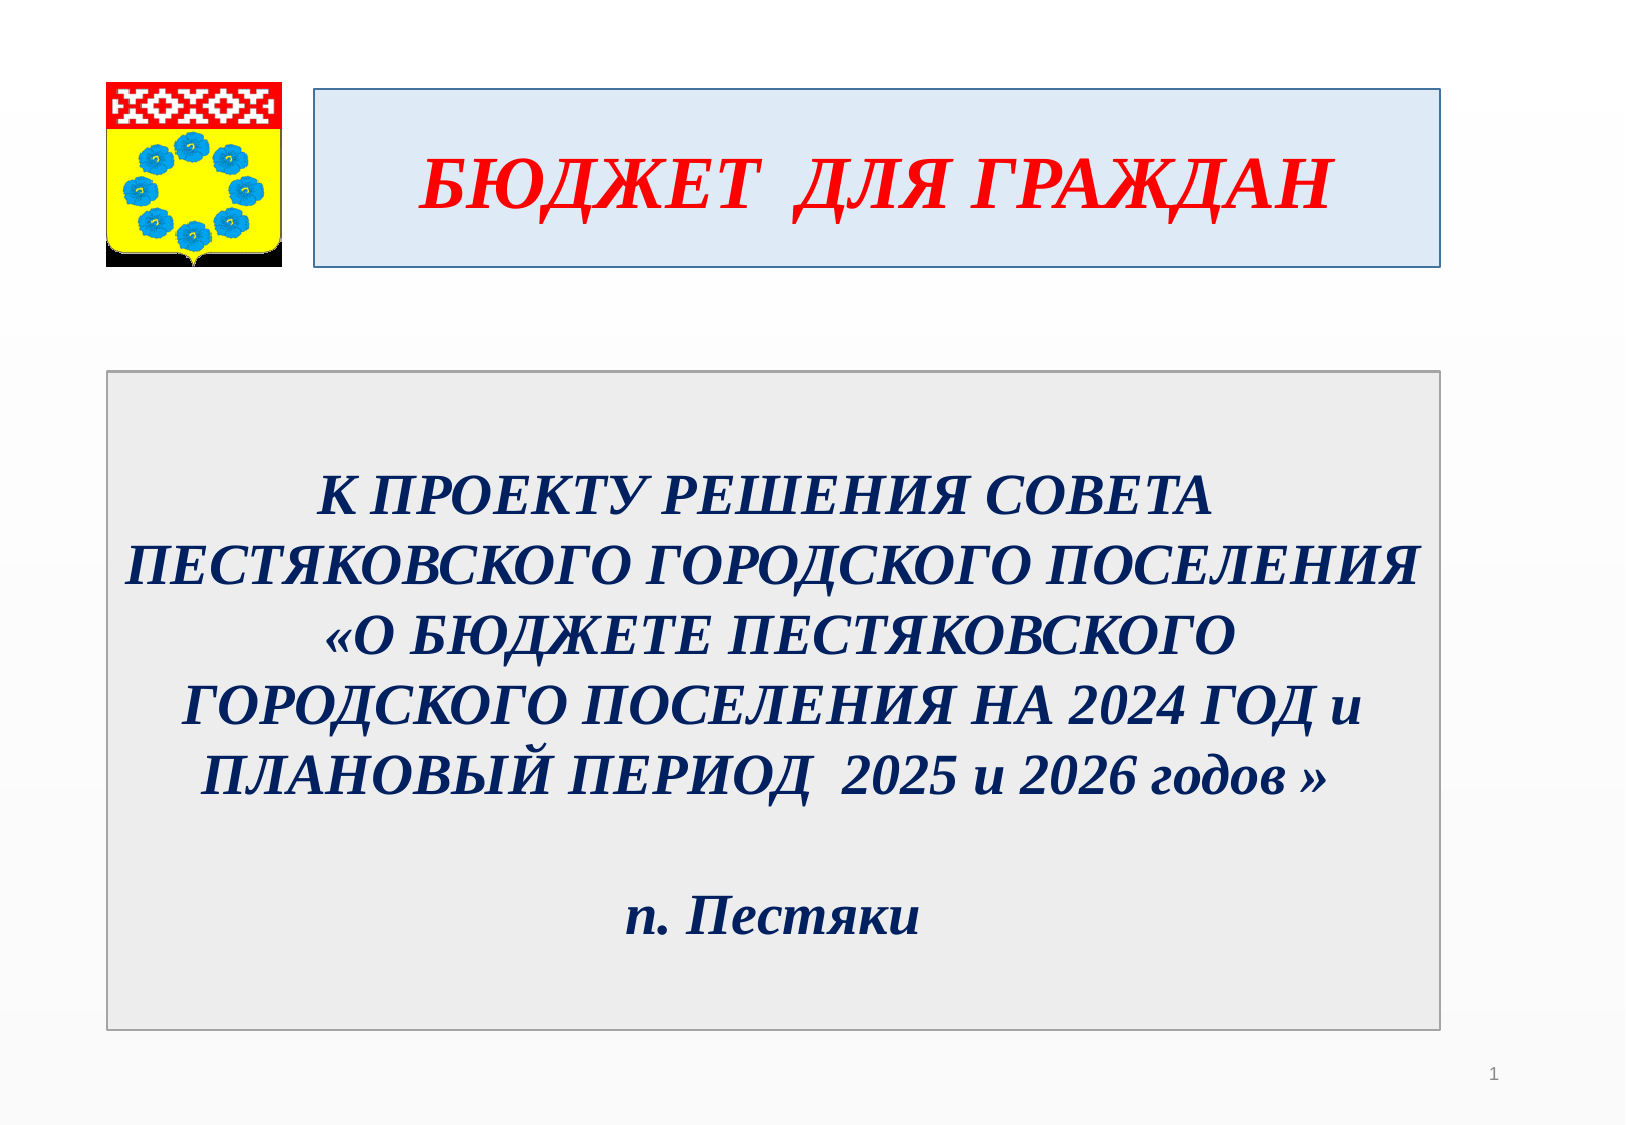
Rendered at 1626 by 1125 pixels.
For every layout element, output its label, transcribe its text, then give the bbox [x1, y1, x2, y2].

picture [106, 82, 282, 267]
slide_number 1 [1148, 1042, 1515, 1103]
text_box БЮДЖЕТ ДЛЯ ГРАЖДАН [313, 88, 1441, 268]
text_box К ПРОЕКТУ РЕШЕНИЯ СОВЕТА ПЕСТЯКОВСКОГО ГОРОДСКОГО ПОСЕЛЕНИЯ «О БЮДЖЕТЕ ПЕСТЯКОВСКОГО ГОРОДСКОГО ПОСЕЛЕНИЯ НА 2024 ГОД и ПЛАНОВЫЙ ПЕРИОД 2025 и 2026 годов » п. Пестяки [106, 370, 1441, 1031]
